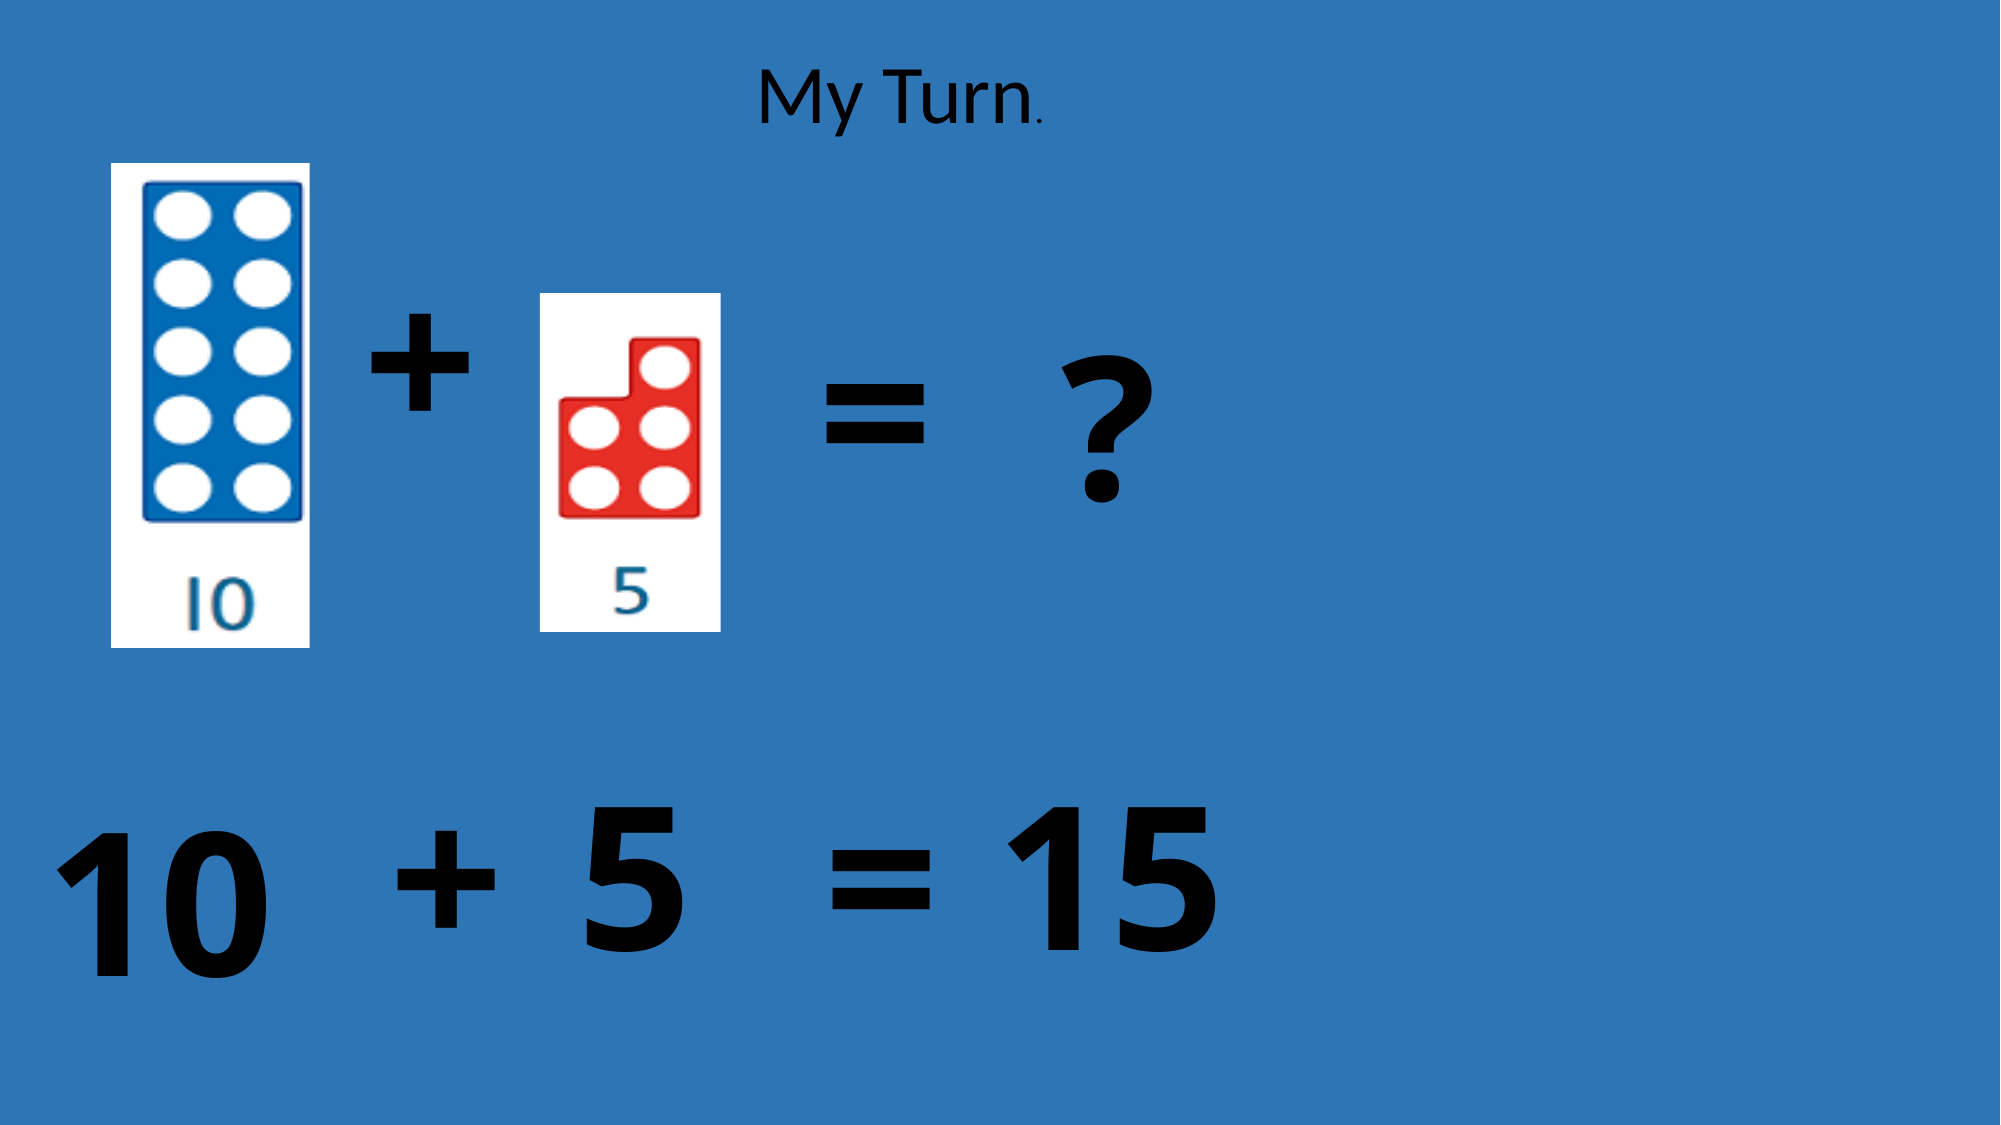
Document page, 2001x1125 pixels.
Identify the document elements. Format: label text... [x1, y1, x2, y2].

picture [539, 293, 721, 632]
text_box = [809, 743, 981, 999]
text_box + [349, 226, 515, 481]
text_box ? [1046, 292, 1353, 548]
text_box = [803, 276, 1229, 532]
picture [111, 163, 310, 648]
text_box 15 [981, 743, 1277, 999]
text_box 5 [475, 743, 795, 999]
text_box My Turn. [740, 32, 1353, 148]
text_box 10 [30, 769, 350, 1025]
text_box + [374, 743, 475, 999]
